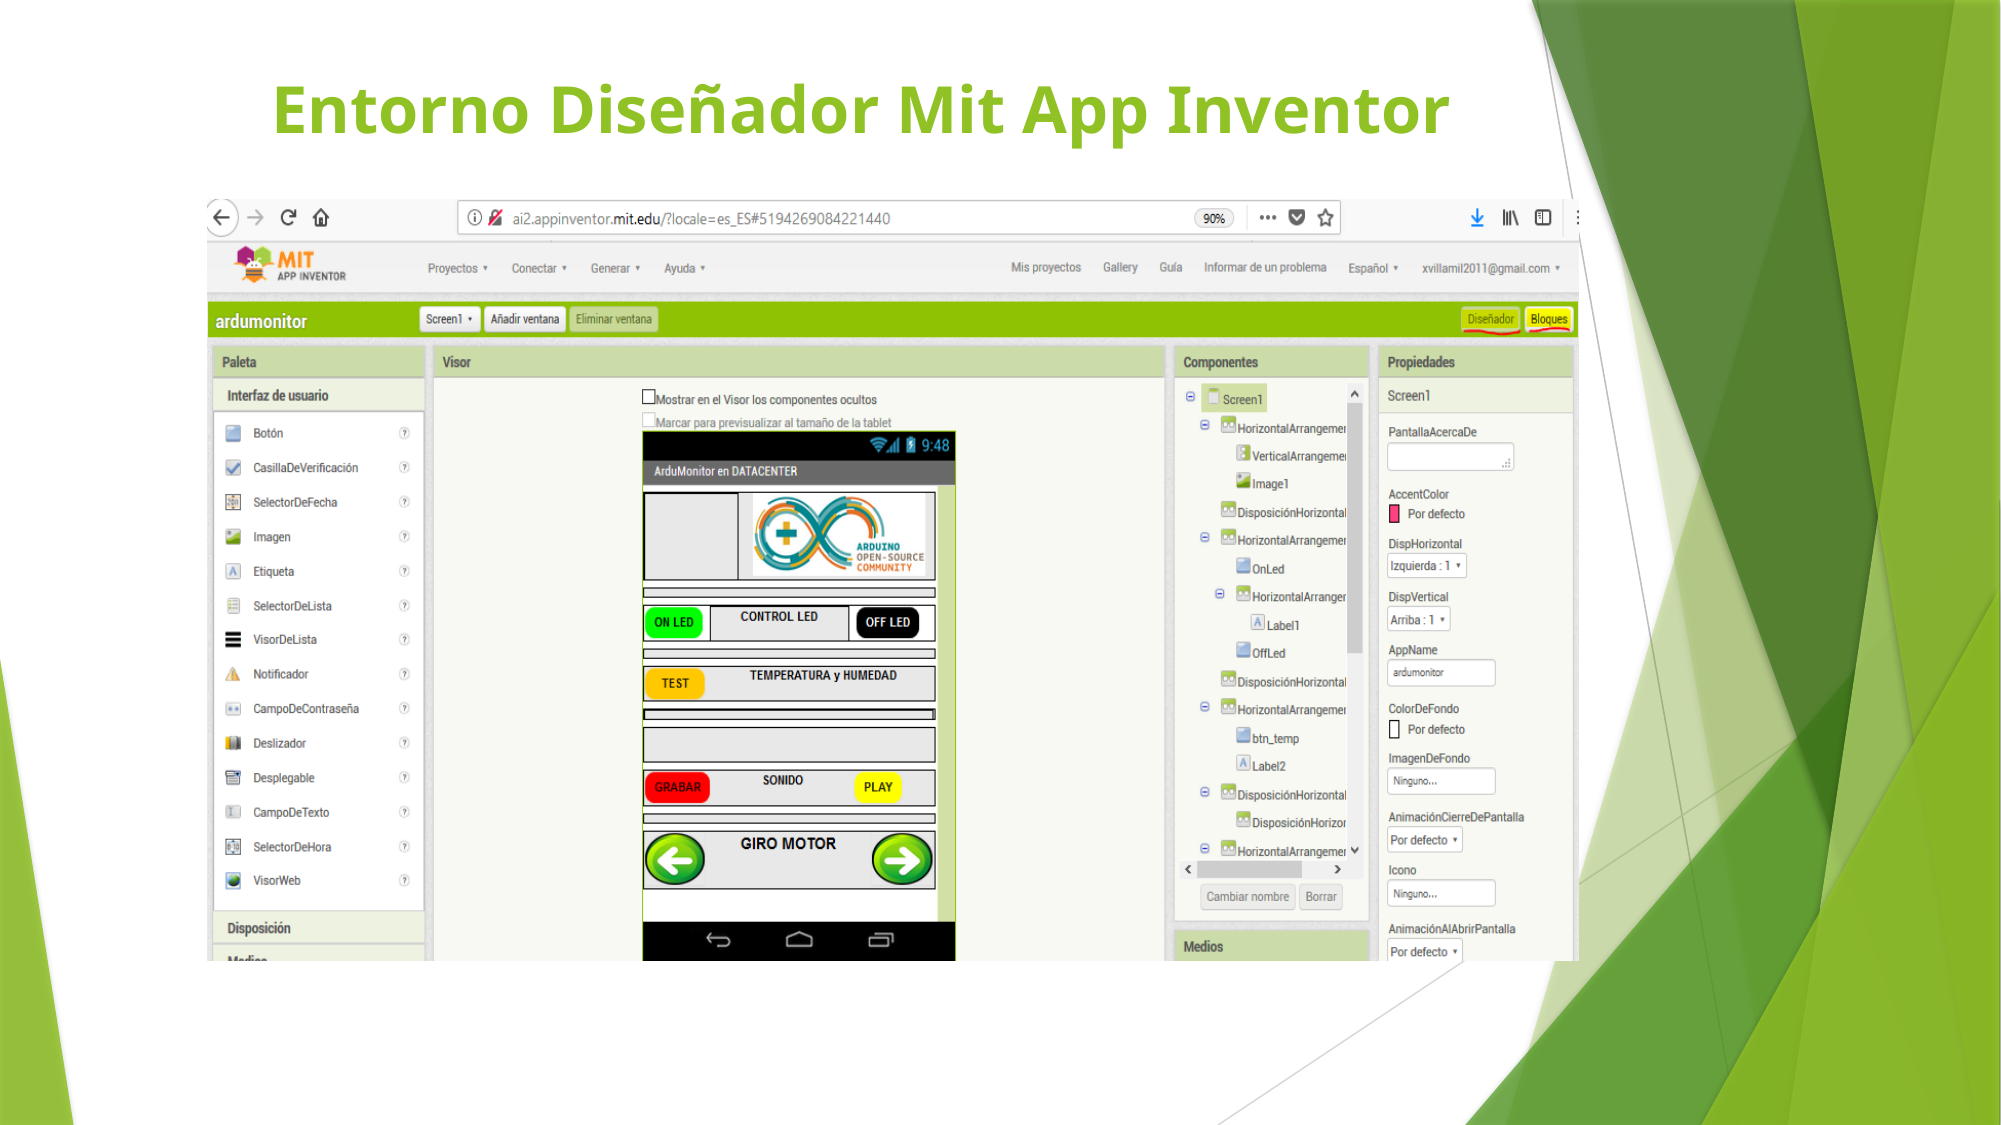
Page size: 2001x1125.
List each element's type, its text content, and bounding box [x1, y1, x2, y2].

picture [206, 199, 1579, 962]
text_box Entorno Diseñador Mit App Inventor [233, 61, 1489, 198]
